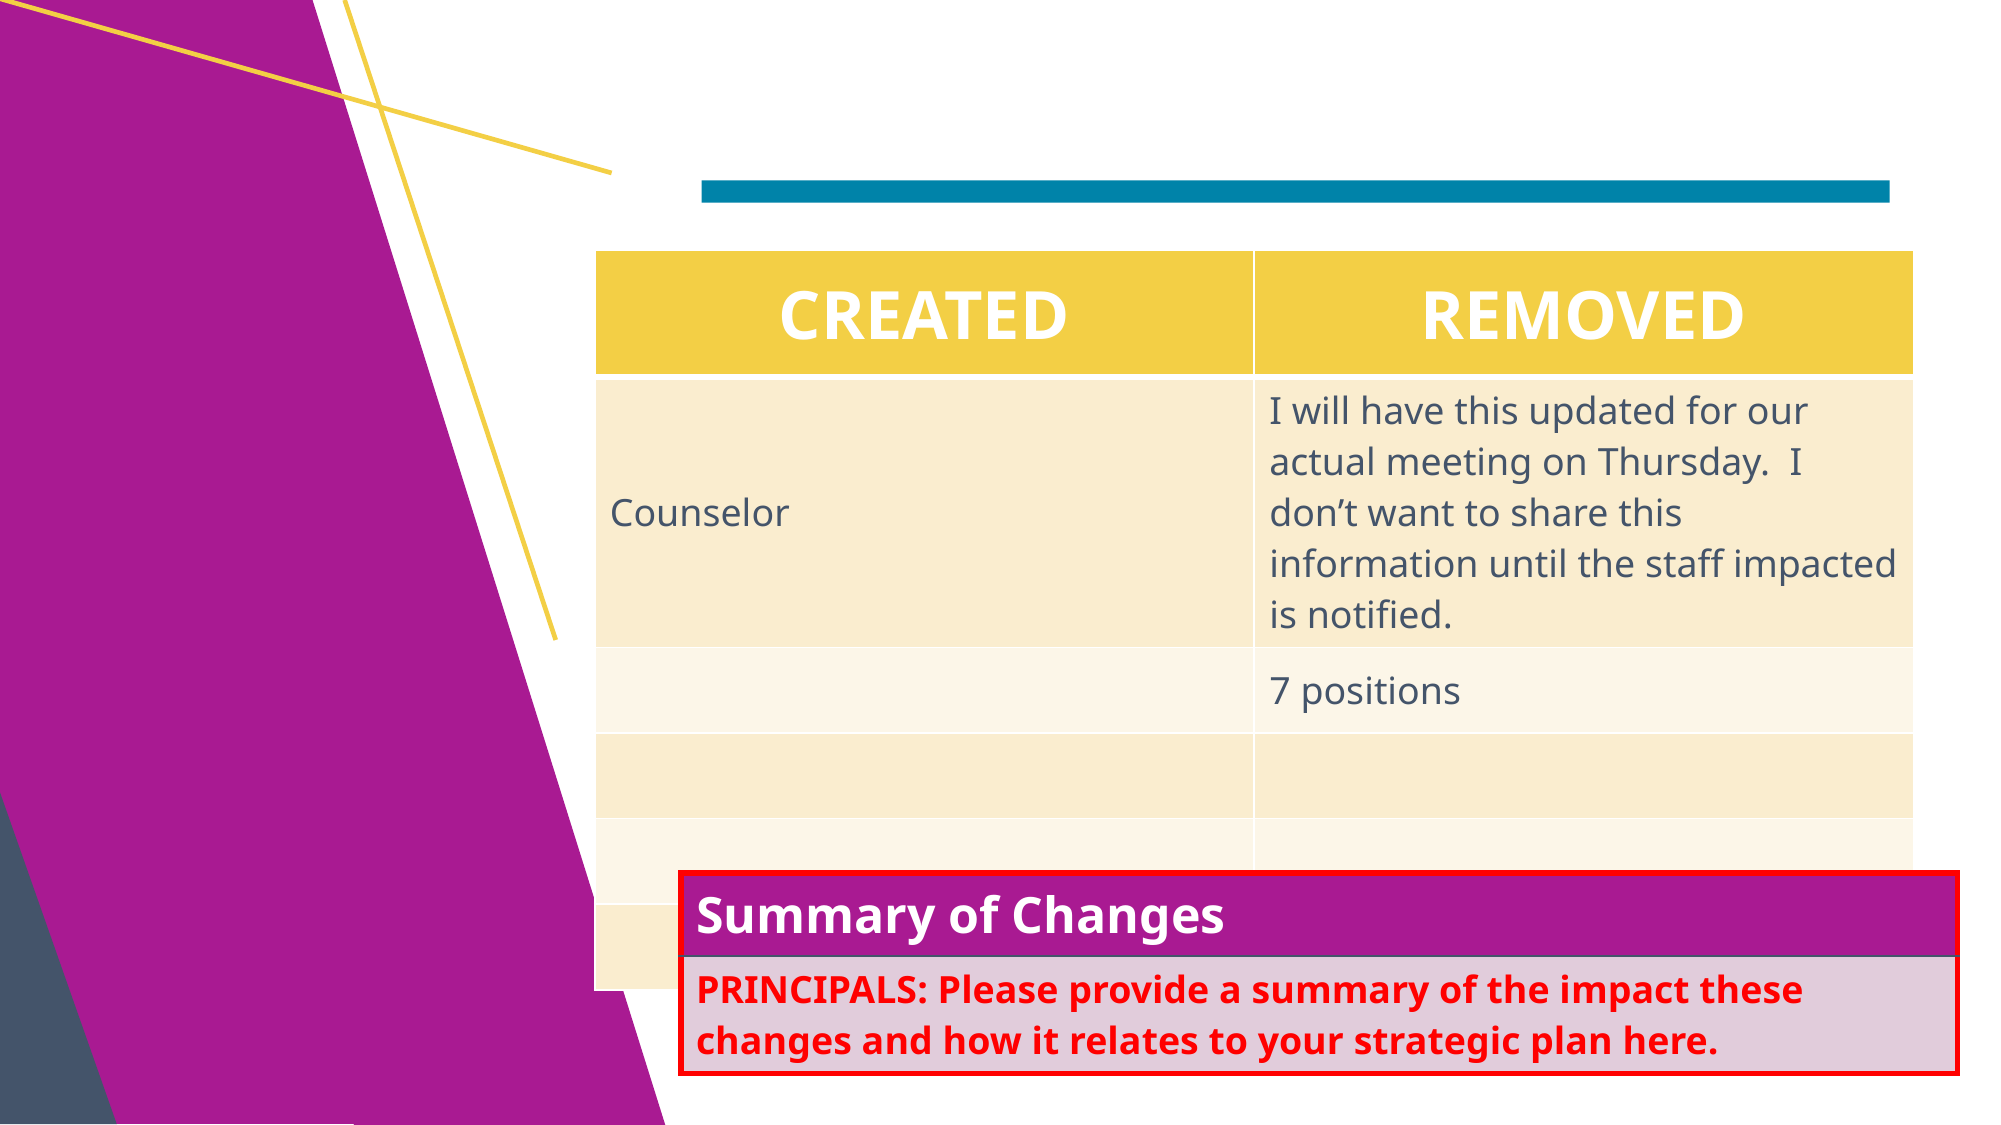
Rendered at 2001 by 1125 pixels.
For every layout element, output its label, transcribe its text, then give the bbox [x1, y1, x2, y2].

table_cell PRINCIPALS: Please provide a summary of the impact these changes and how it relates to your strategic plan here. [684, 957, 1955, 1071]
table_header CREATED [596, 251, 1253, 374]
table_cell [1255, 734, 1913, 818]
table_header REMOVED [1255, 251, 1913, 374]
table_cell 7 positions [1255, 648, 1913, 732]
table_cell [596, 819, 1253, 903]
table_cell [596, 648, 1253, 732]
table_header Summary of Changes [684, 876, 1955, 955]
table_cell [1255, 819, 1913, 870]
table_cell I will have this updated for our actual meeting on Thursday. I don’t want to share this information until the staff impacted is notified. [1255, 380, 1913, 647]
table_cell [596, 905, 678, 989]
title Summary of position Changes to Support the fy26 bUDGET [537, 13, 1976, 184]
slide_number 46 [1808, 1042, 1971, 1103]
text_box [701, 179, 1891, 204]
table_cell [596, 734, 1253, 818]
table_cell Counselor [596, 380, 1253, 647]
